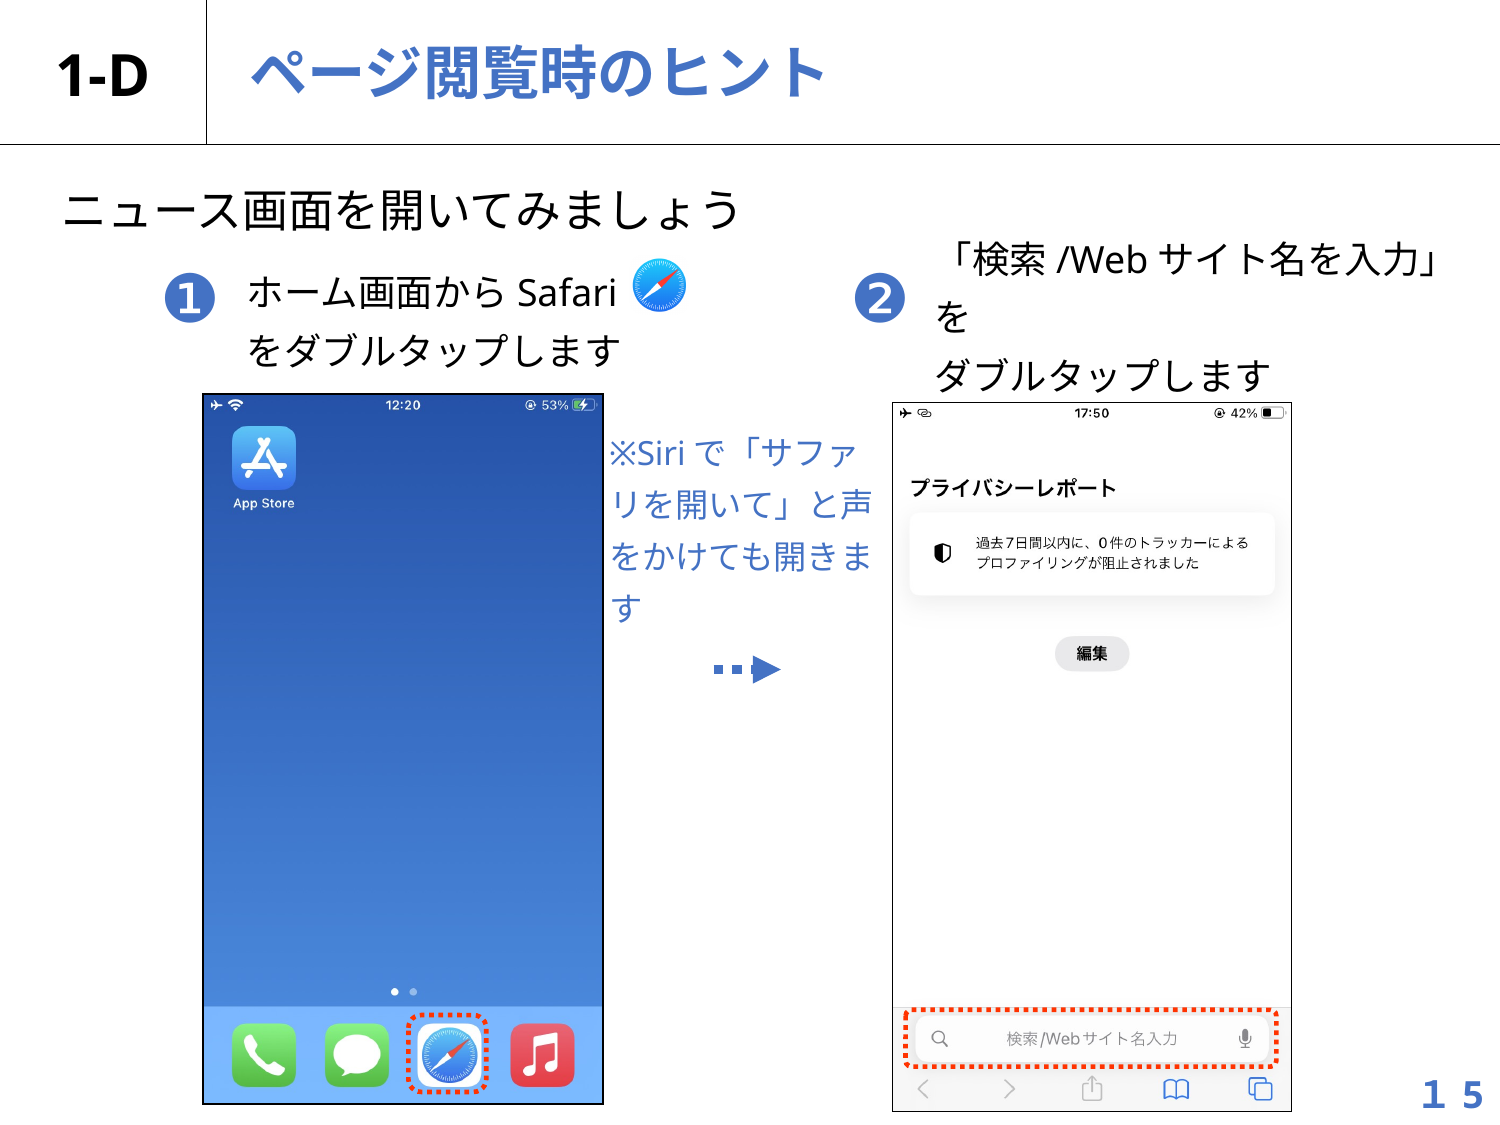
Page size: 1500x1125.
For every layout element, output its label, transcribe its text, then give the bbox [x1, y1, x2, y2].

text_box ※Siriで「サファリを開いて」と声をかけても開きます [603, 412, 892, 635]
picture [203, 394, 603, 1104]
picture [892, 402, 1292, 1112]
text_box 「検索/Webサイト名を入力」を ダブルタップします [919, 215, 1500, 406]
text_box ❶ [145, 274, 223, 343]
text_box ページ閲覧時のヒント [230, 24, 1459, 119]
text_box 1-D [0, 0, 207, 147]
text_box １5 [1399, 1063, 1500, 1123]
text_box ニュース画面を開いてみましょう [46, 180, 1422, 274]
text_box ❷ [835, 274, 919, 343]
text_box ホーム画面からSafari をダブルタップします [231, 274, 699, 381]
picture [629, 255, 689, 315]
